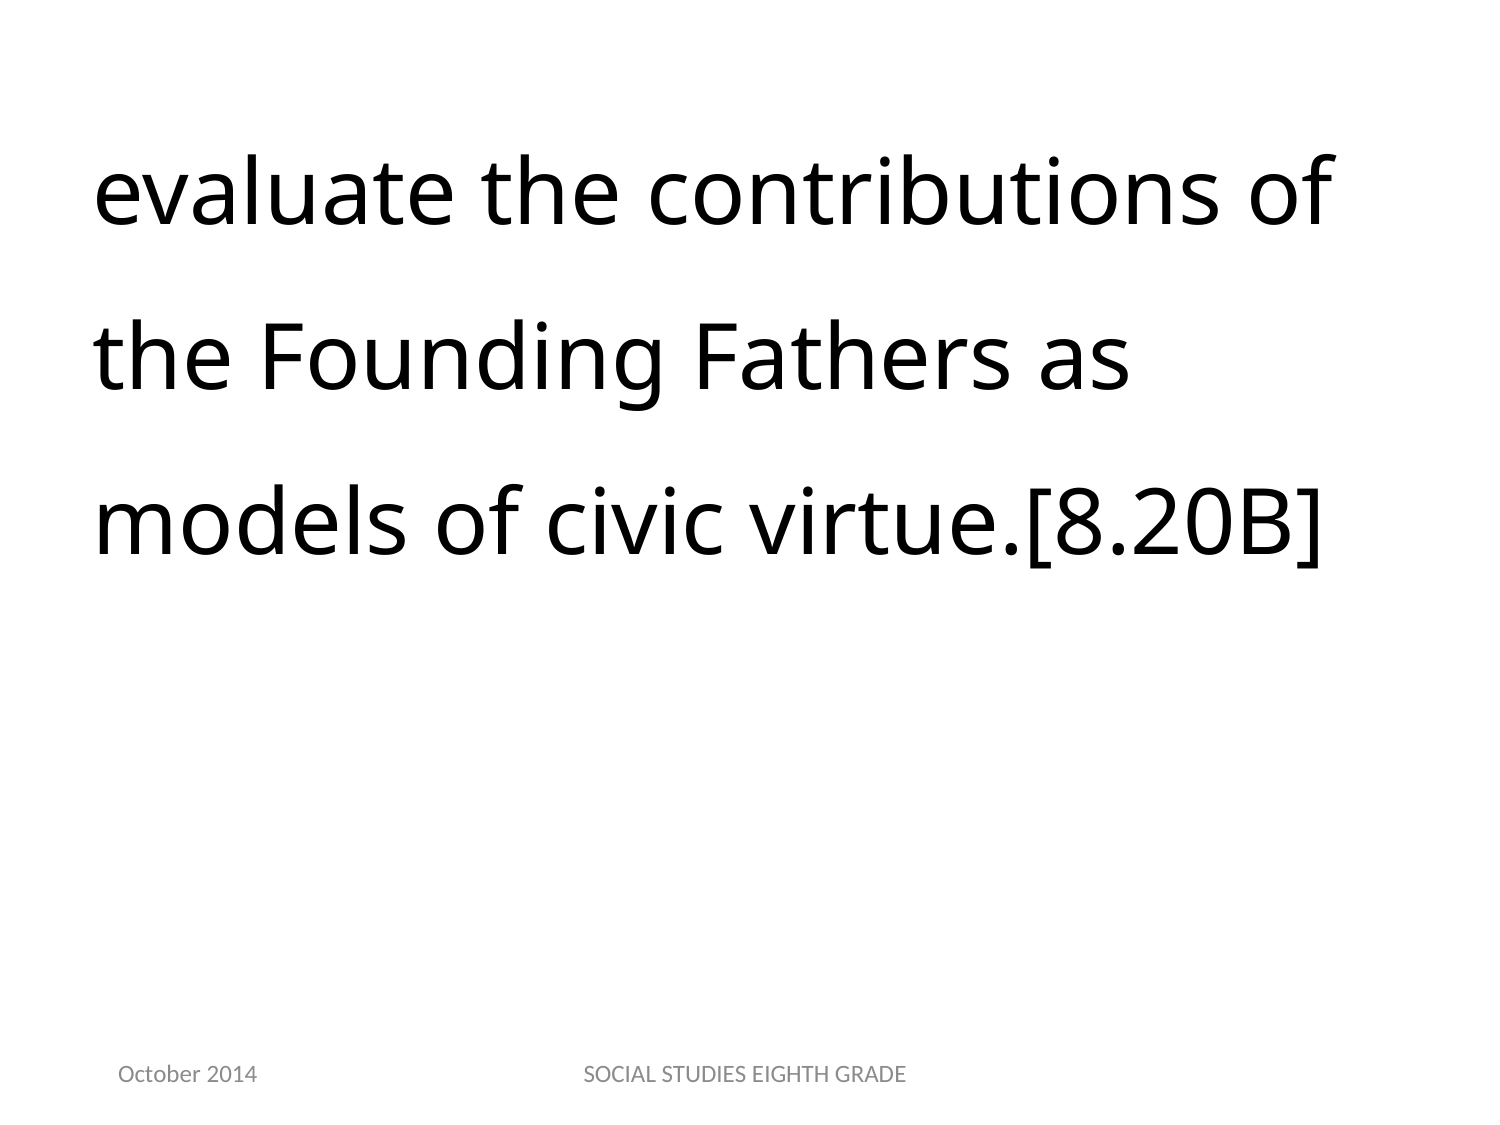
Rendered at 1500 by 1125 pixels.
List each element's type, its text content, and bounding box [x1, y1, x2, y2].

footer SOCIAL STUDIES EIGHTH GRADE [492, 1042, 999, 1103]
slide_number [103, 1042, 441, 1103]
subtitle evaluate the contributions of the Founding Fathers as models of civic virtue.[8.20B] [78, 70, 1429, 1014]
